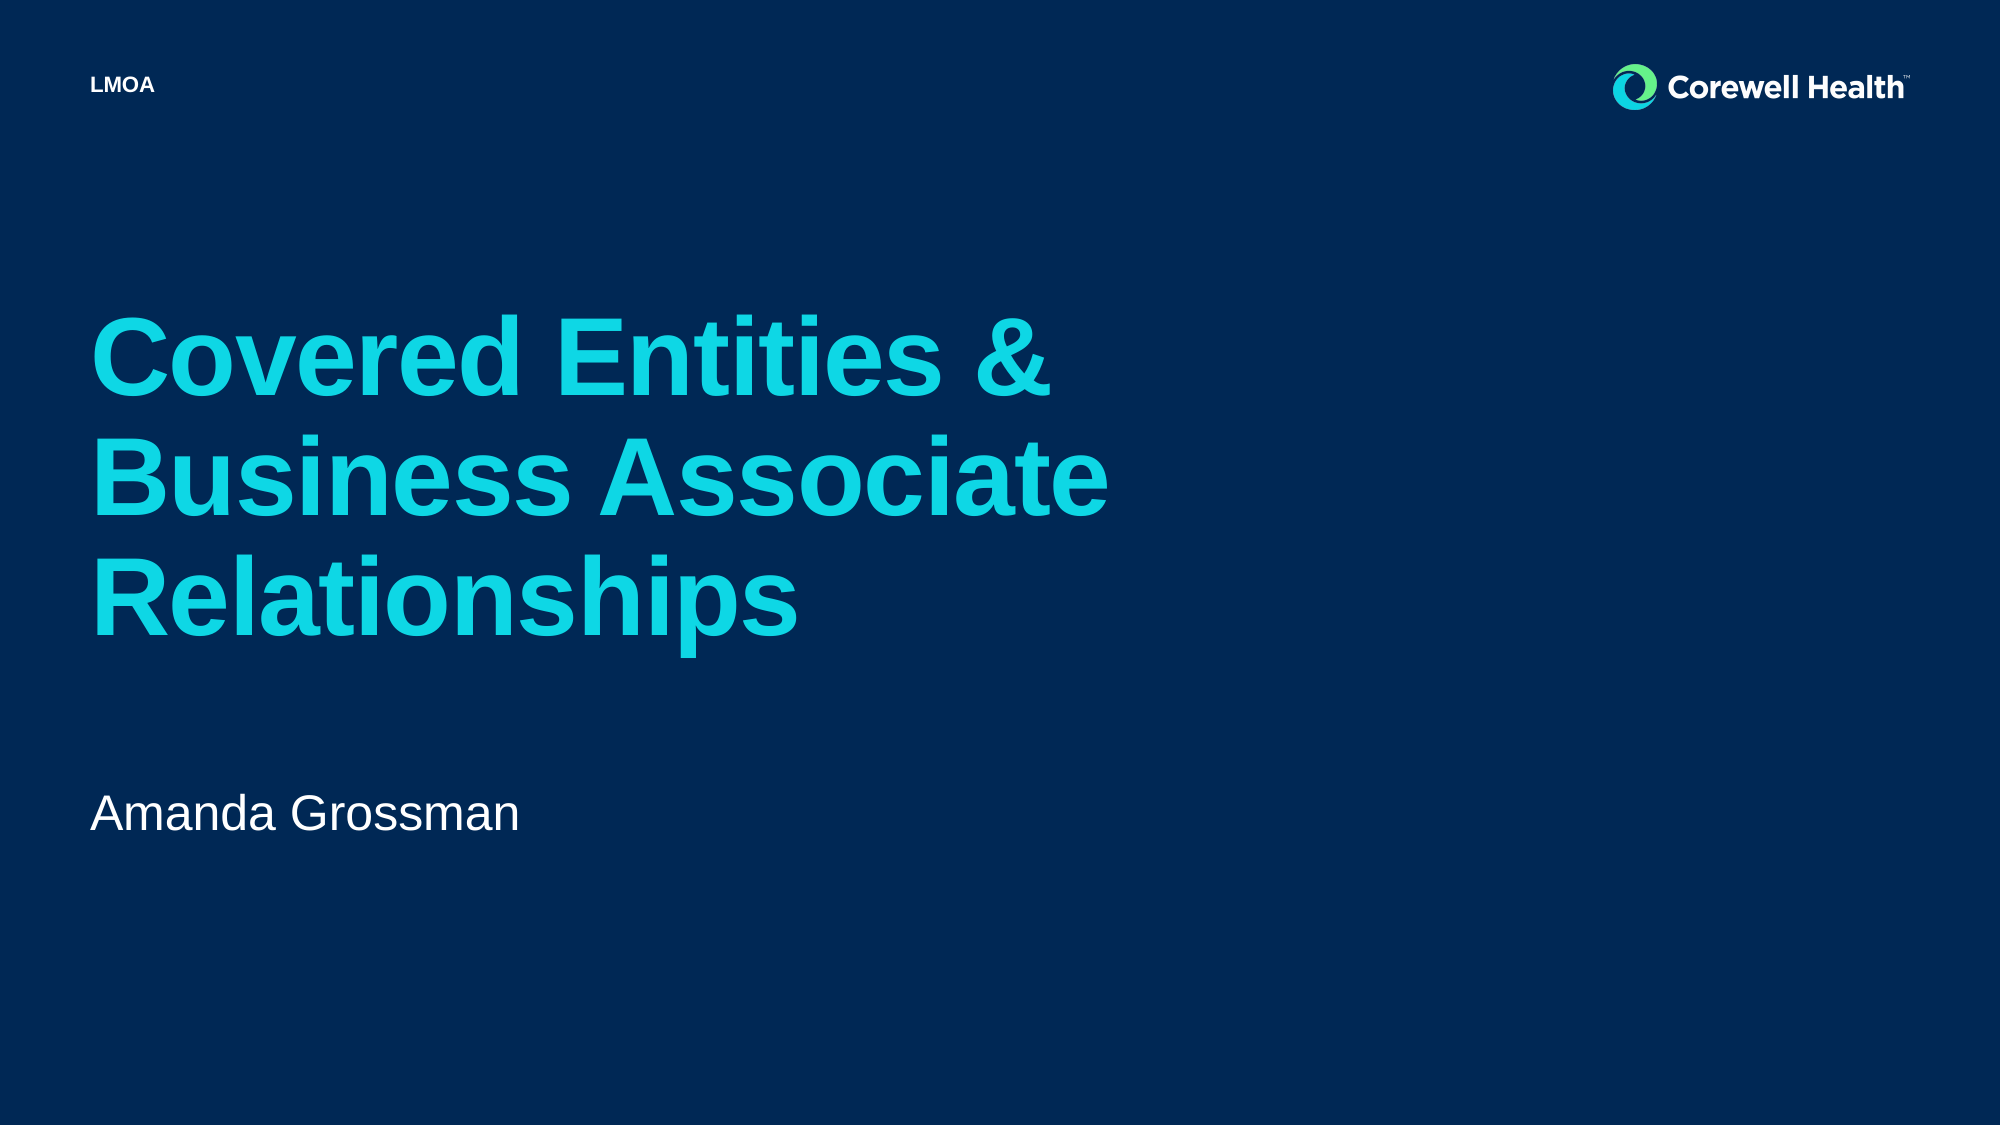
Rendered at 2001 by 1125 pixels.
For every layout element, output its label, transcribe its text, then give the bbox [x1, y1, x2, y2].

footer LMOA [90, 69, 960, 110]
subtitle Amanda Grossman [90, 780, 1440, 860]
title Covered Entities & Business Associate Relationships [90, 280, 1440, 660]
picture [1613, 64, 1910, 110]
